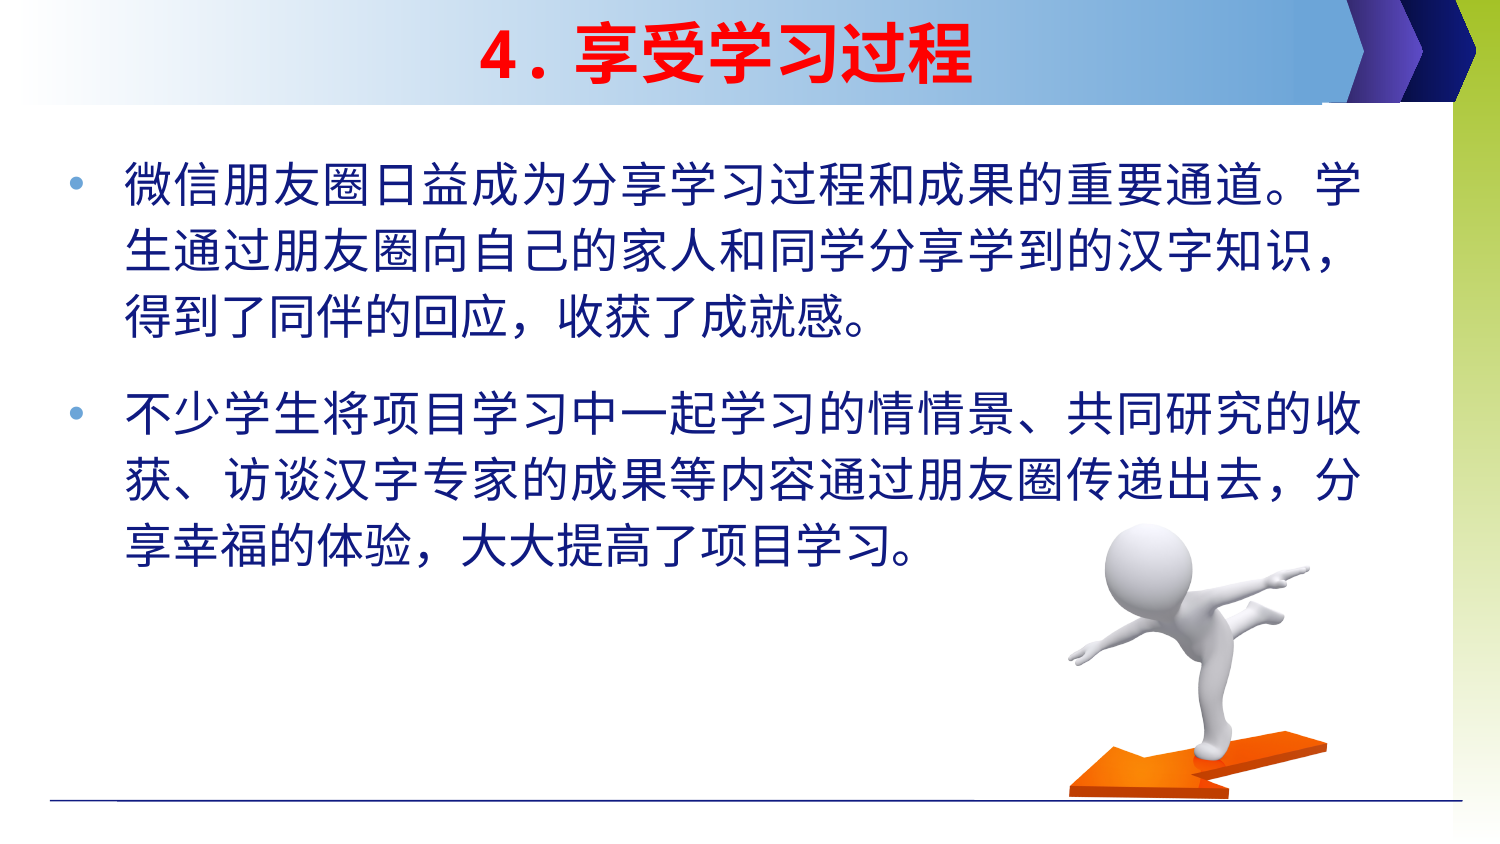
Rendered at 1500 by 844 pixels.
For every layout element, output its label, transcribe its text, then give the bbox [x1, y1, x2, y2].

picture [1058, 519, 1343, 816]
title 4.享受学习过程 [100, 14, 1353, 90]
list 微信朋友圈日益成为分享学习过程和成果的重要通道。学生通过朋友圈向自己的家人和同学分享学到的汉字知识，得到了同伴的回应，收获了成就感。 不少学生将项目学习中一起学习的情情景、共同研究的收获、访谈汉字专家的成果等内容通过朋友圈传递出去，分享幸福的体验，大大提高了项目学习。 [53, 138, 1378, 608]
